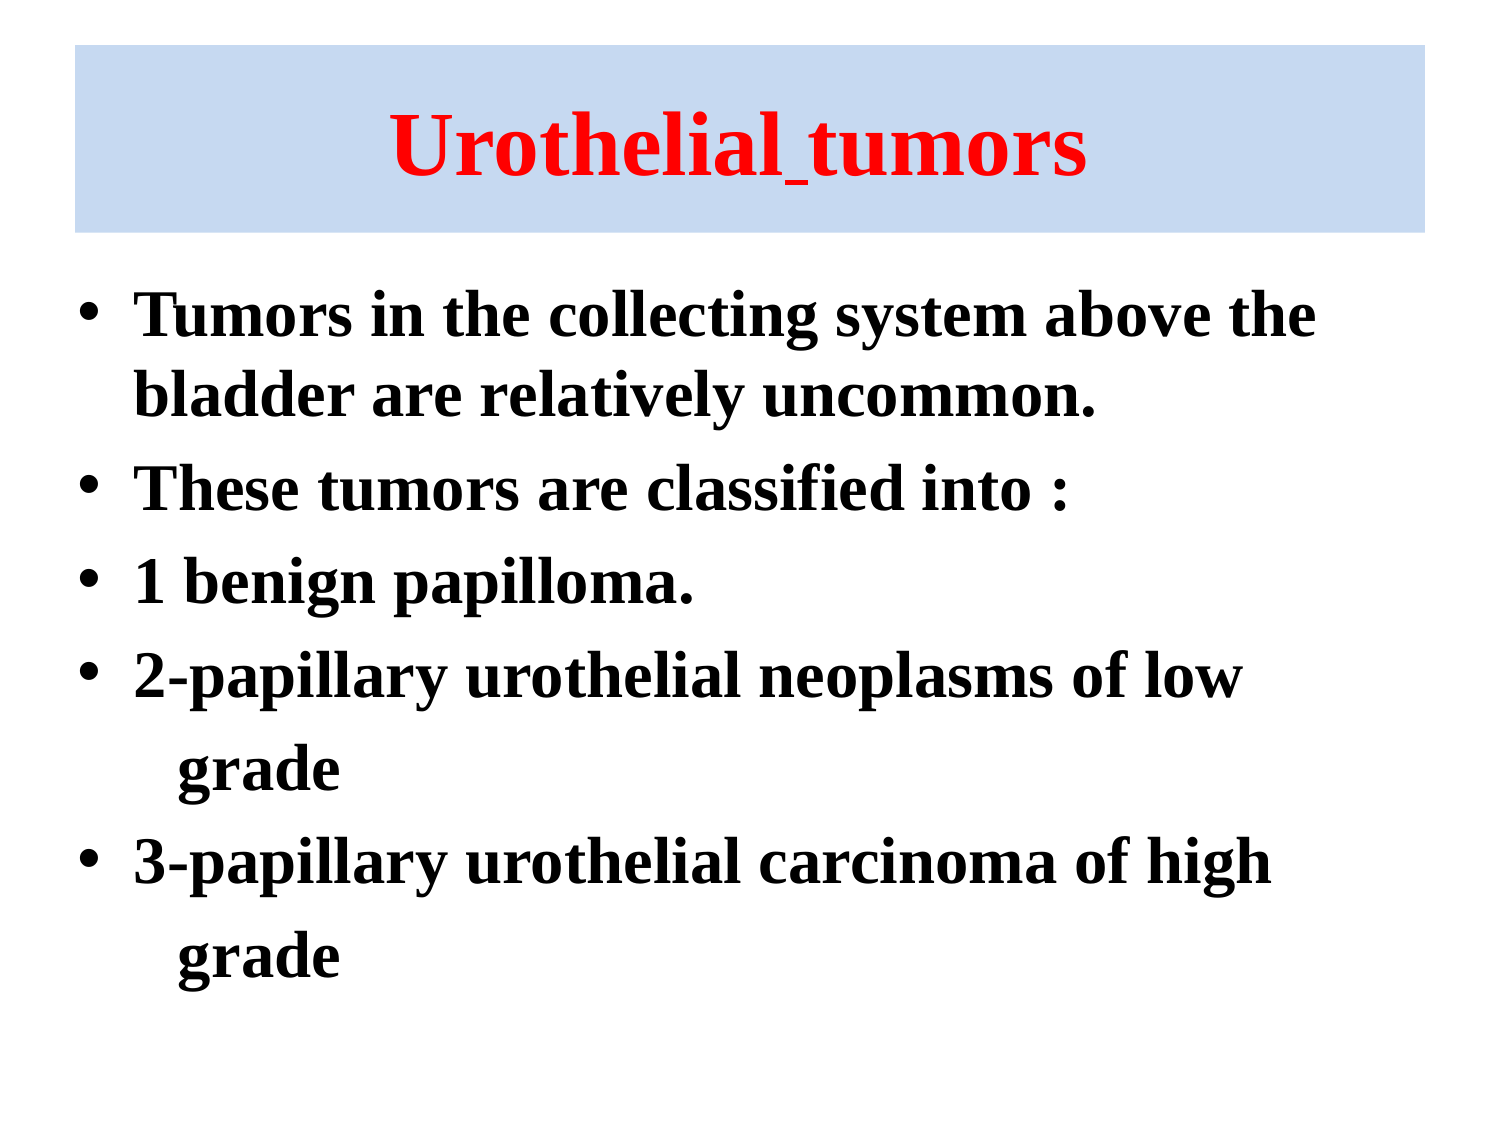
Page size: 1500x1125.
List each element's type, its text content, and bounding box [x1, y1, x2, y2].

title Urothelial tumors [75, 45, 1425, 233]
list Tumors in the collecting system above the bladder are relatively uncommon. These tumors are classified into : 1 benign papilloma. 2-papillary urothelial neoplasms of low grade 3-papillary urothelial carcinoma of high grade [62, 262, 1425, 1005]
